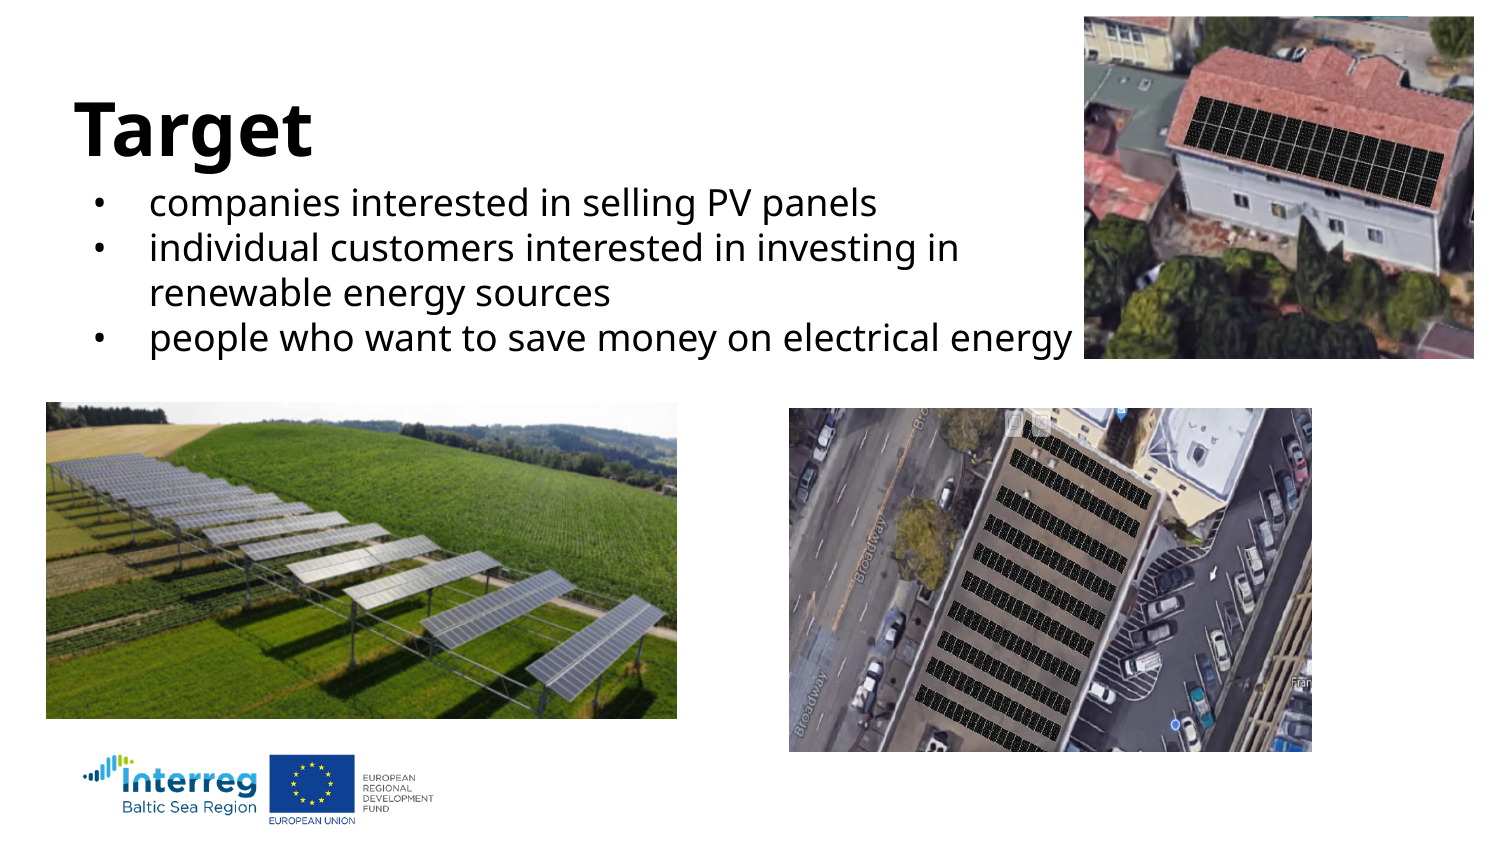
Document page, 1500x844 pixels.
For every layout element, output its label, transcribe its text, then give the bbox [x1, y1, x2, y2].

picture [788, 408, 1312, 752]
picture [64, 736, 451, 842]
title Target [59, 73, 1079, 182]
picture [45, 402, 677, 720]
list companies interested in selling PV panels individual customers interested in investing in renewable energy sources people who want to save money on electrical energy [59, 182, 1093, 376]
picture [1084, 16, 1474, 360]
